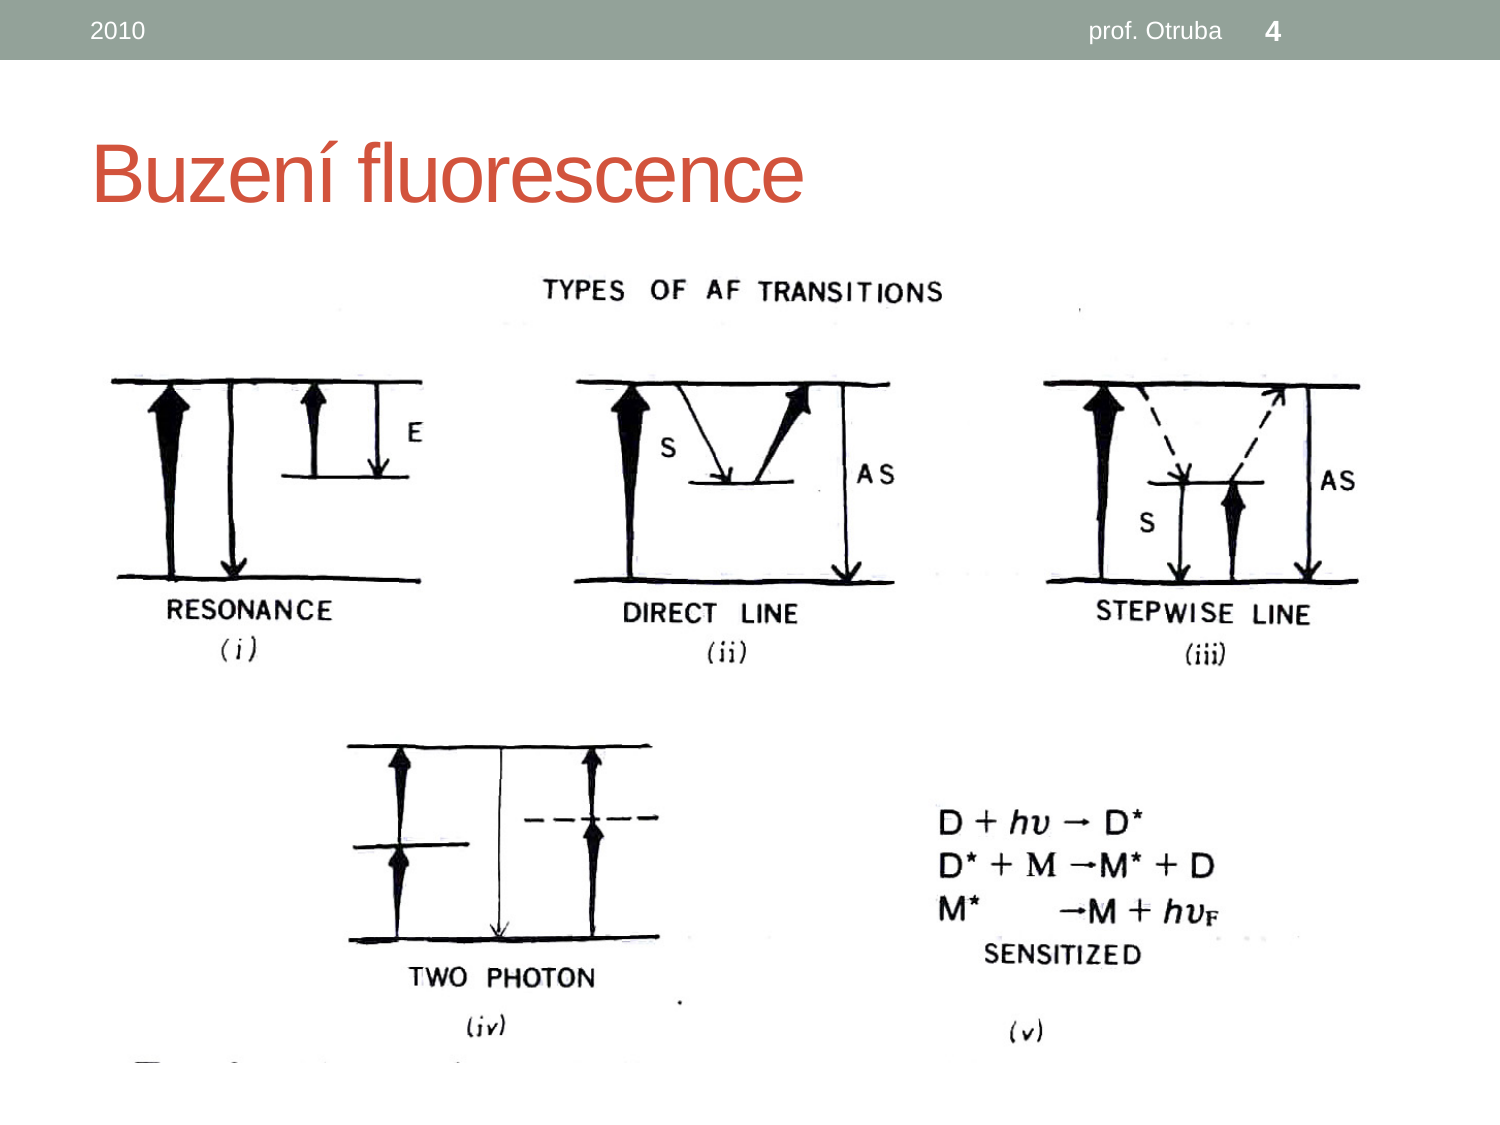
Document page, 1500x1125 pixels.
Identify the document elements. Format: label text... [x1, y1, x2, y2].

footer prof. Otruba [562, 3, 1238, 57]
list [78, 262, 1422, 1063]
slide_number 2010 [75, 3, 550, 57]
title Buzení fluorescence [75, 87, 1425, 250]
slide_number 4 [1250, 3, 1425, 57]
